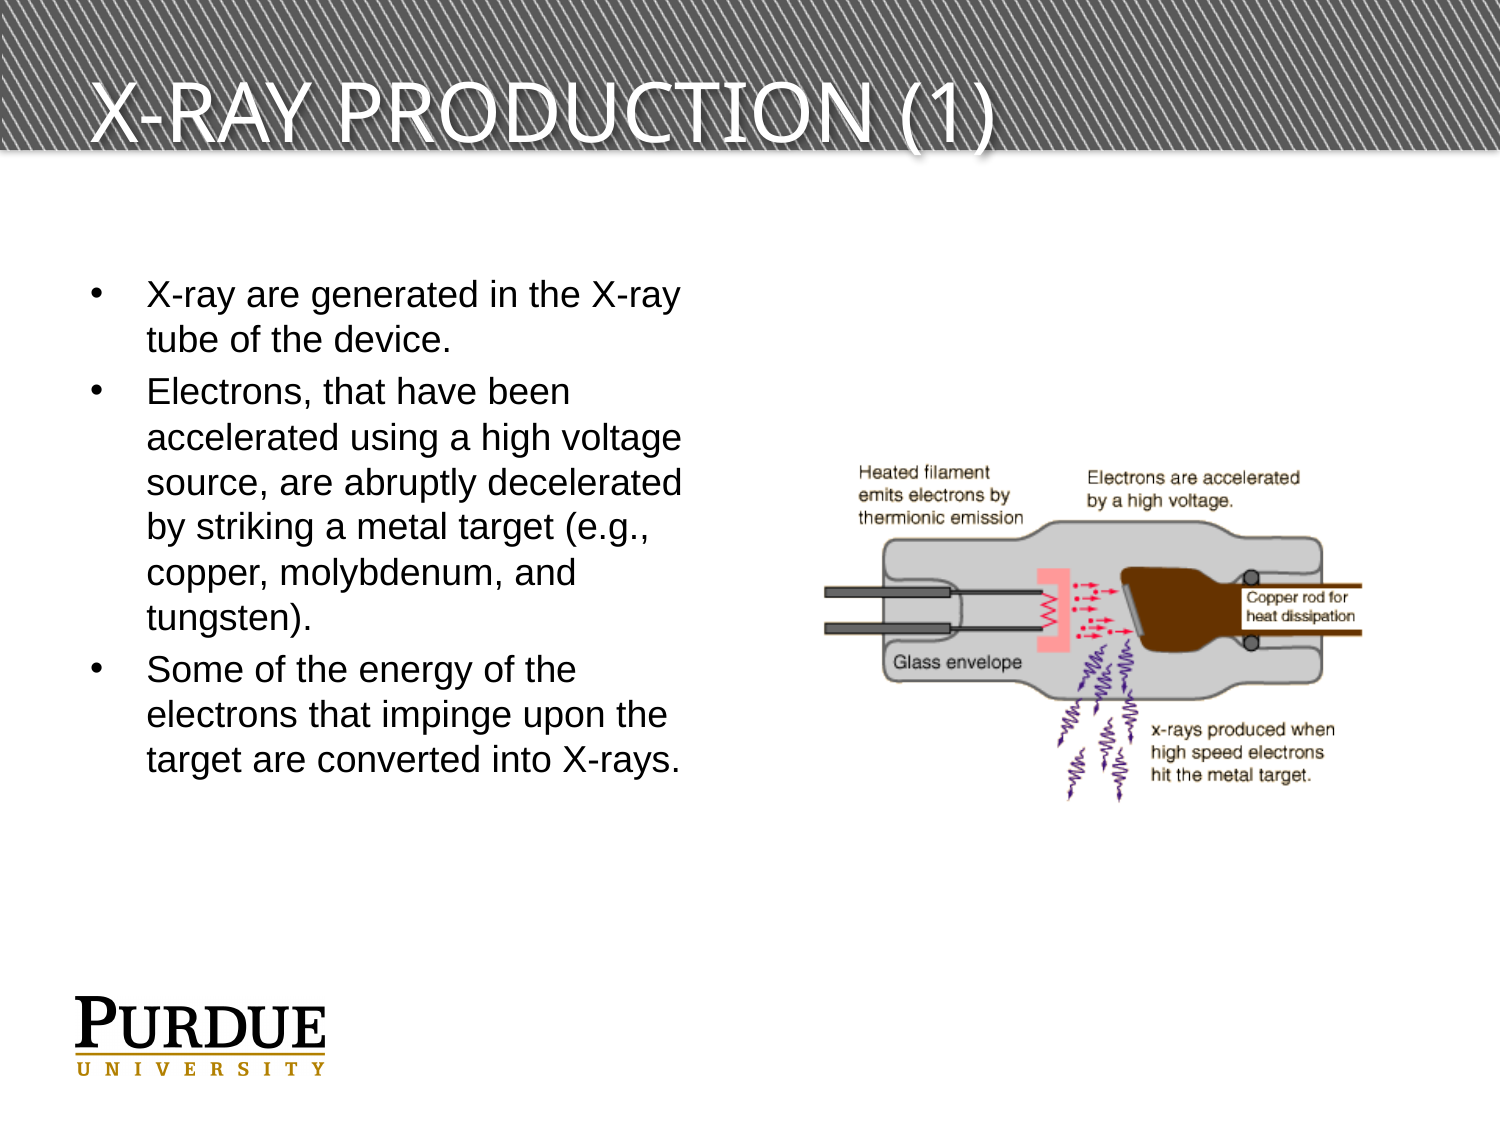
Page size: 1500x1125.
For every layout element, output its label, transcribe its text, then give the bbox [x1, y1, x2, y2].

picture [75, 1005, 325, 1076]
list X-ray are generated in the X-ray tube of the device. Electrons, that have been accelerated using a high voltage source, are abruptly decelerated by striking a metal target (e.g., copper, molybdenum, and tungsten). Some of the energy of the electrons that impinge upon the target are converted into X-rays. [75, 262, 738, 1005]
title X-ray Production (1) [75, 51, 1427, 175]
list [818, 456, 1369, 812]
